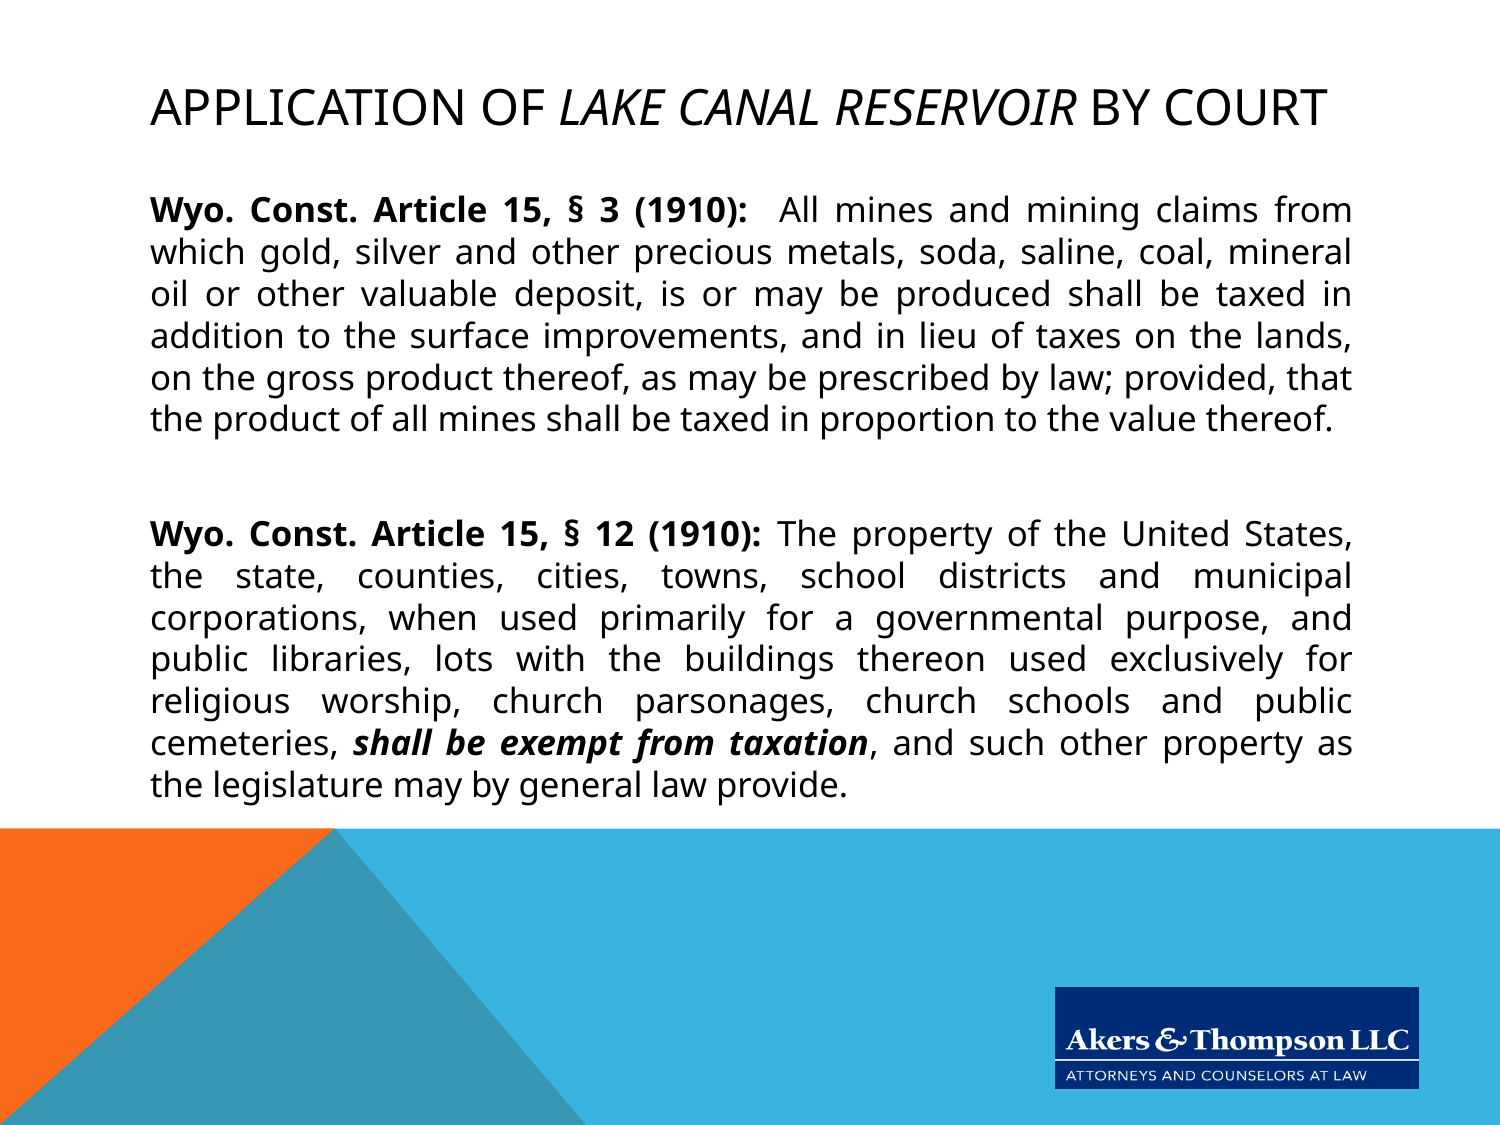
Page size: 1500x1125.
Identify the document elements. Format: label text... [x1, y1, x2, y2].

list Wyo. Const. Article 15, § 3 (1910): All mines and mining claims from which gold, silver and other precious metals, soda, saline, coal, mineral oil or other valuable deposit, is or may be produced shall be taxed in addition to the surface improvements, and in lieu of taxes on the lands, on the gross product thereof, as may be prescribed by law; provided, that the product of all mines shall be taxed in proportion to the value thereof. Wyo. Const. Article 15, § 12 (1910): The property of the United States, the state, counties, cities, towns, school districts and municipal corporations, when used primarily for a governmental purpose, and public libraries, lots with the buildings thereon used exclusively for religious worship, church parsonages, church schools and public cemeteries, shall be exempt from taxation, and such other property as the legislature may by general law provide. [135, 180, 1369, 813]
title Application of Lake Canal Reservoir by Court [135, 60, 1369, 150]
picture [1054, 987, 1419, 1090]
